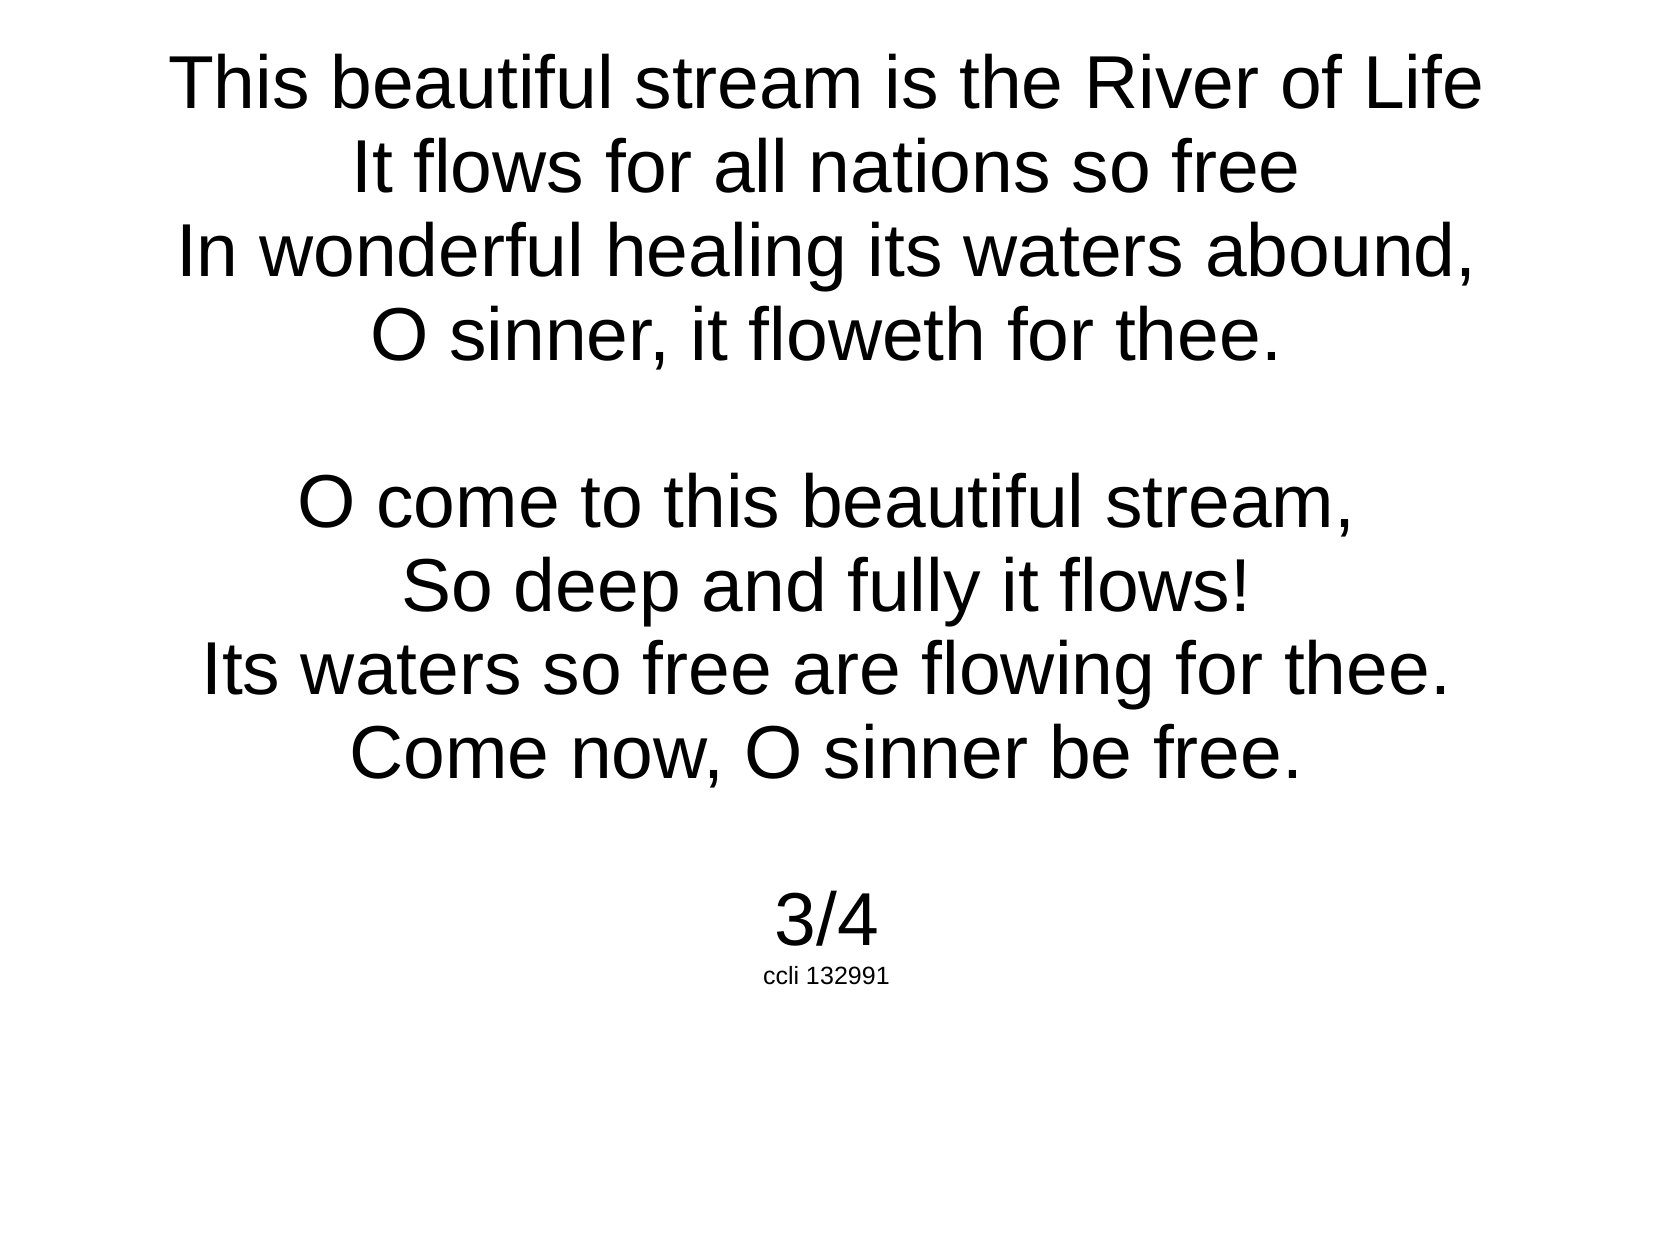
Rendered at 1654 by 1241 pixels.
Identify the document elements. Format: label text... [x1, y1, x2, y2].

text_box This beautiful stream is the River of Life It flows for all nations so free In wonderful healing its waters abound, O sinner, it floweth for thee. O come to this beautiful stream, So deep and fully it flows! Its waters so free are flowing for thee. Come now, O sinner be free. 3/4 ccli 132991 [29, 29, 1624, 1241]
